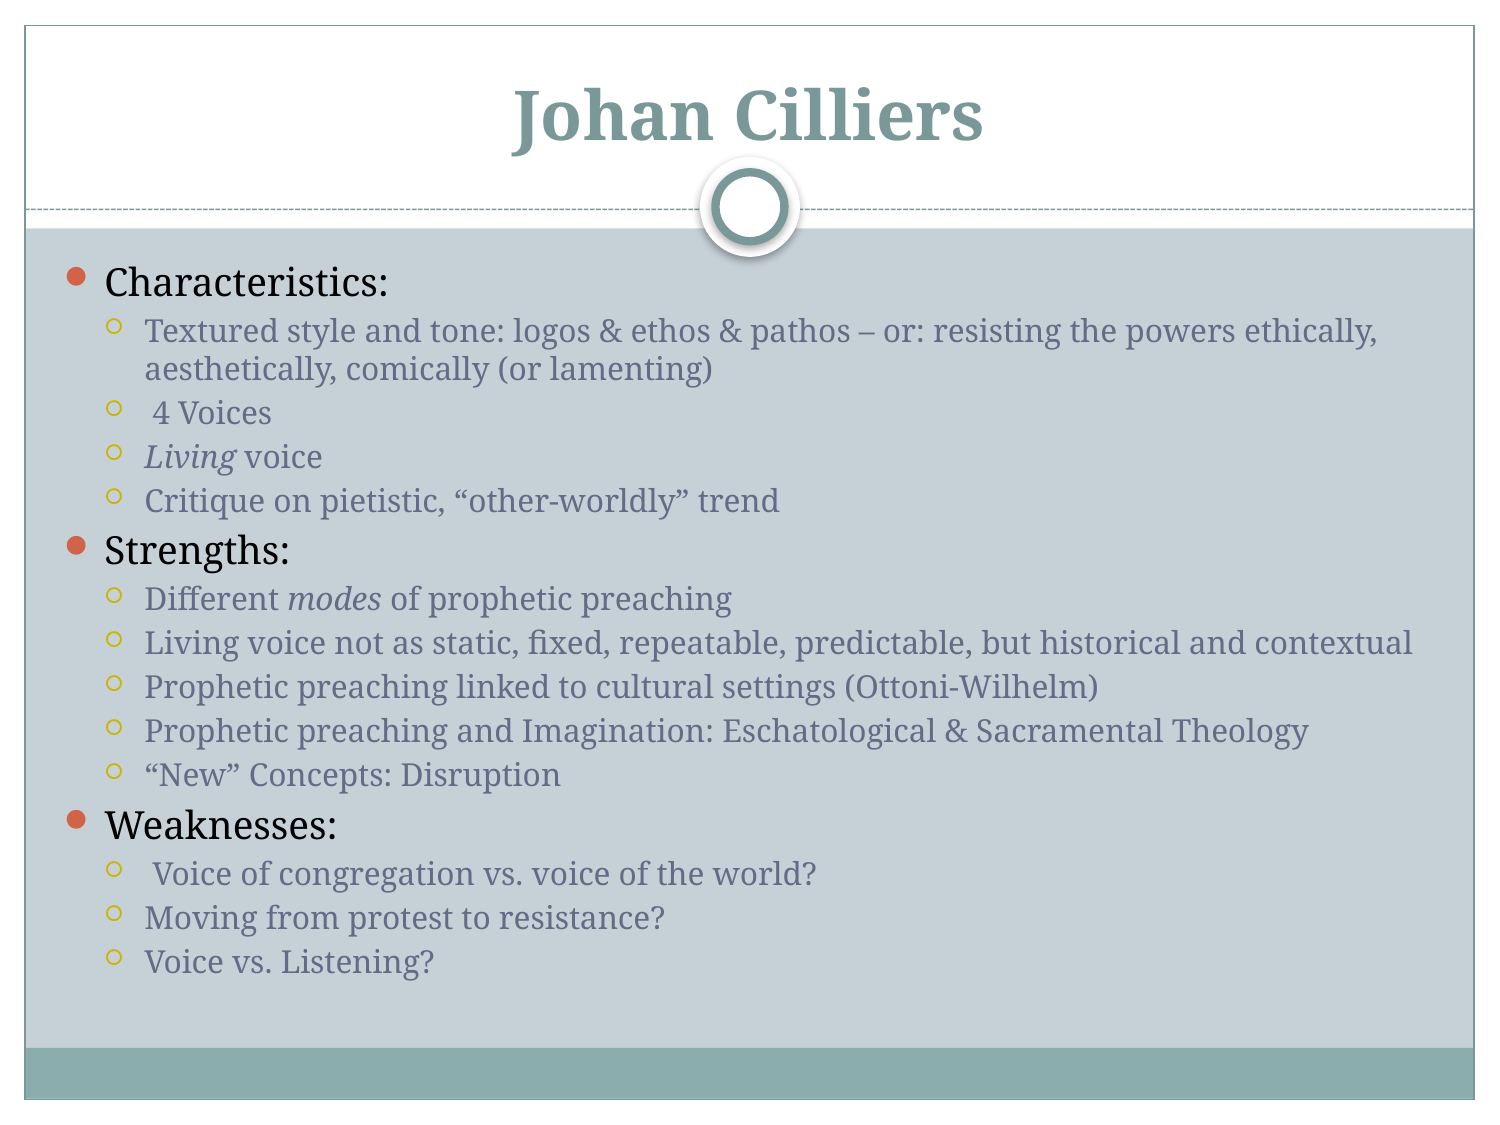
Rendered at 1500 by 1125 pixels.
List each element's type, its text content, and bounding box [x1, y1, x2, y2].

list Characteristics: Textured style and tone: logos & ethos & pathos – or: resisting the powers ethically, aesthetically, comically (or lamenting) 4 Voices Living voice Critique on pietistic, “other-worldly” trend Strengths: Different modes of prophetic preaching Living voice not as static, fixed, repeatable, predictable, but historical and contextual Prophetic preaching linked to cultural settings (Ottoni-Wilhelm) Prophetic preaching and Imagination: Eschatological & Sacramental Theology “New” Concepts: Disruption Weaknesses: Voice of congregation vs. voice of the world? Moving from protest to resistance? Voice vs. Listening? [49, 250, 1445, 1001]
title Johan Cilliers [49, 37, 1450, 162]
